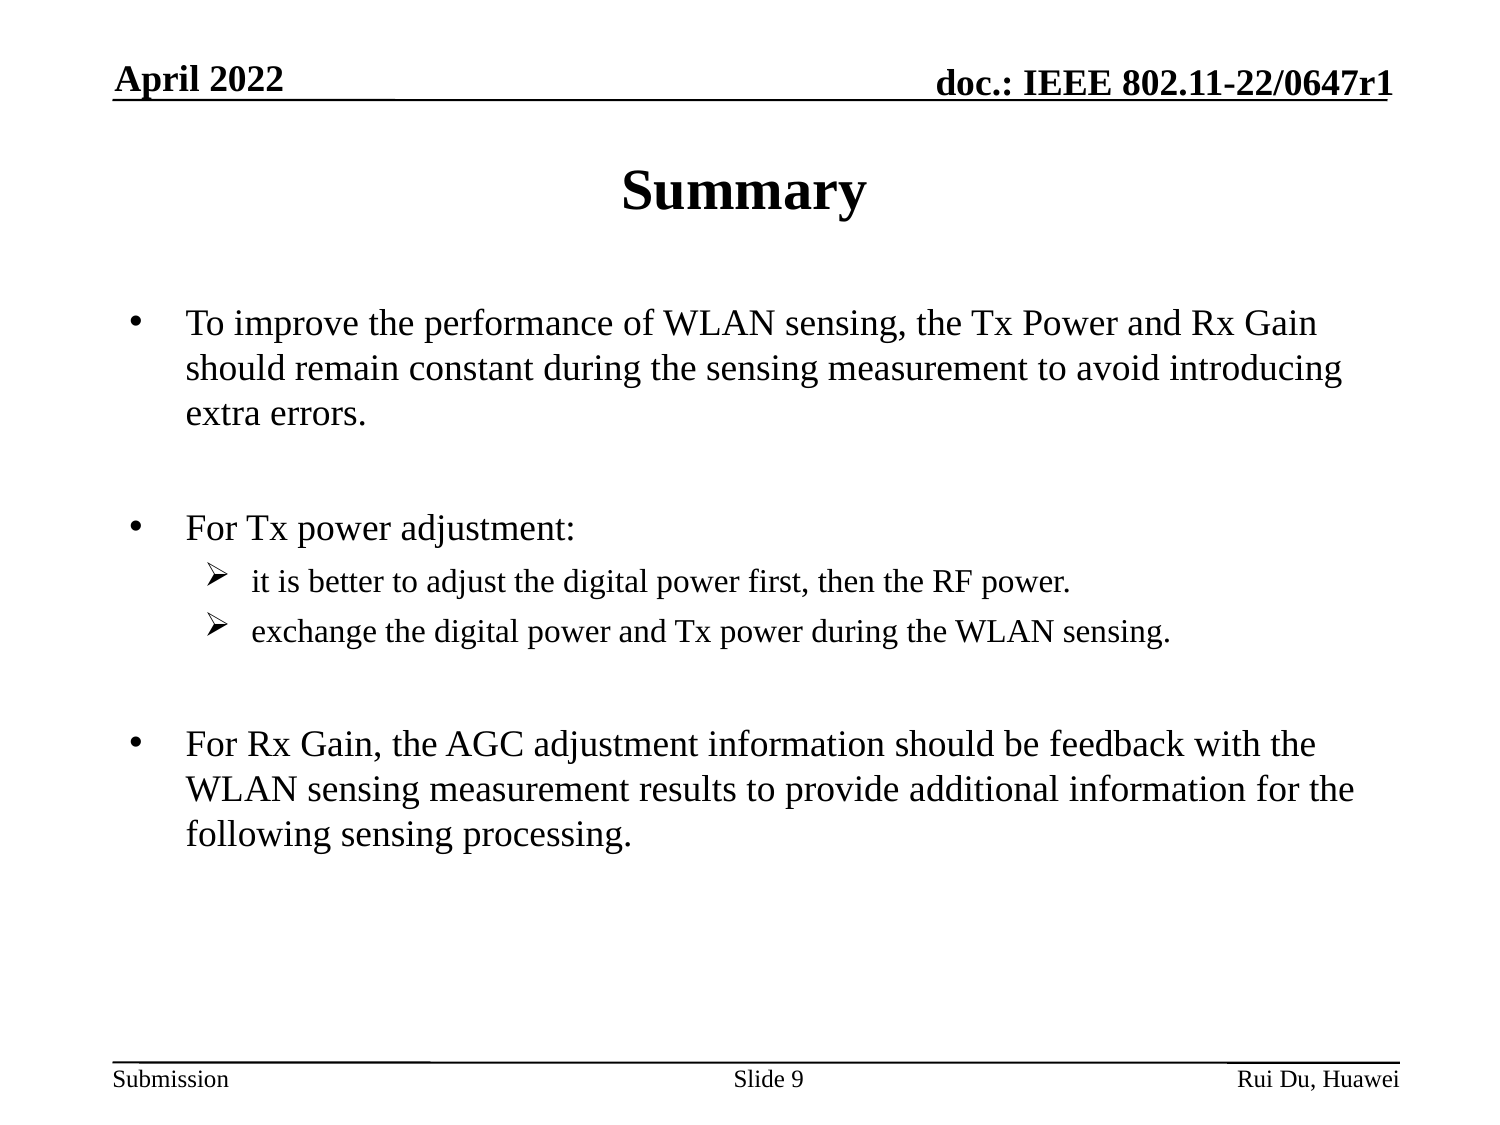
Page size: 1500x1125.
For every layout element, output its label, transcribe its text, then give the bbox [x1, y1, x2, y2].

list To improve the performance of WLAN sensing, the Tx Power and Rx Gain should remain constant during the sensing measurement to avoid introducing extra errors. For Tx power adjustment: it is better to adjust the digital power first, then the RF power. exchange the digital power and Tx power during the WLAN sensing. For Rx Gain, the AGC adjustment information should be feedback with the WLAN sensing measurement results to provide additional information for the following sensing processing. [114, 290, 1390, 1012]
slide_number Slide 9 [702, 1061, 835, 1123]
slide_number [114, 54, 423, 100]
title Summary [114, 127, 1390, 245]
